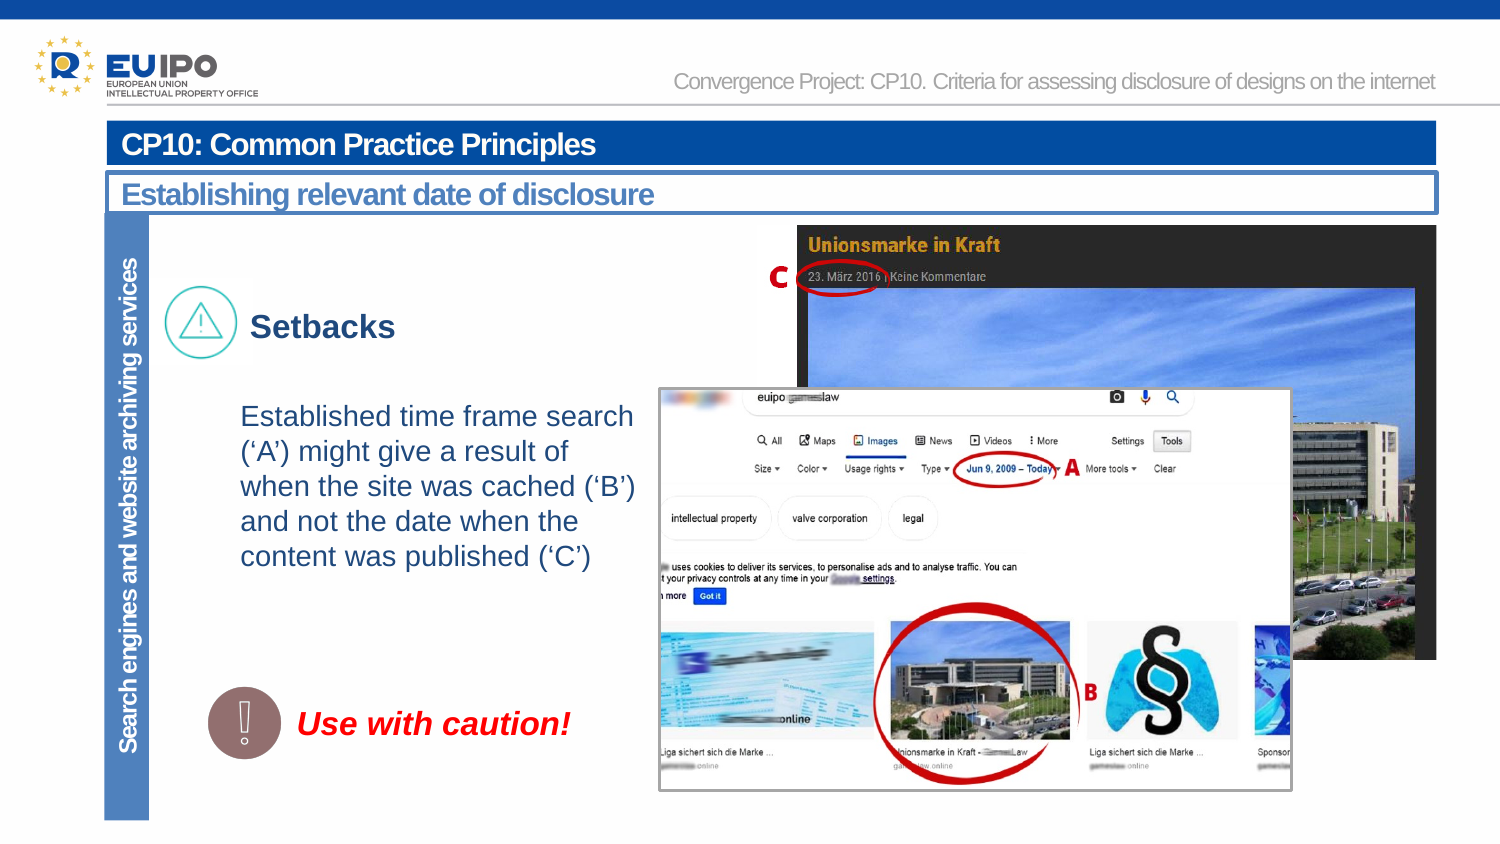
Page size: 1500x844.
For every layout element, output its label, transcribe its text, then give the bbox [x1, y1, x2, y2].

text_box Setbacks [259, 297, 412, 353]
text_box Establishing relevant date of disclosure [106, 172, 1437, 214]
text_box Established time frame search (‘A’) might give a result of when the site was cached (‘B’) and not the date when the content was published (‘C’) [225, 390, 658, 580]
text_box Search engines and website archiving services [104, 213, 149, 821]
text_box Use with caution! [302, 695, 616, 750]
text_box Convergence Project: CP10. Criteria for assessing disclosure of designs on the internet [175, 44, 1437, 117]
text_box CP10: Common Practice Principles [106, 120, 1437, 165]
picture [0, 0, 1500, 844]
